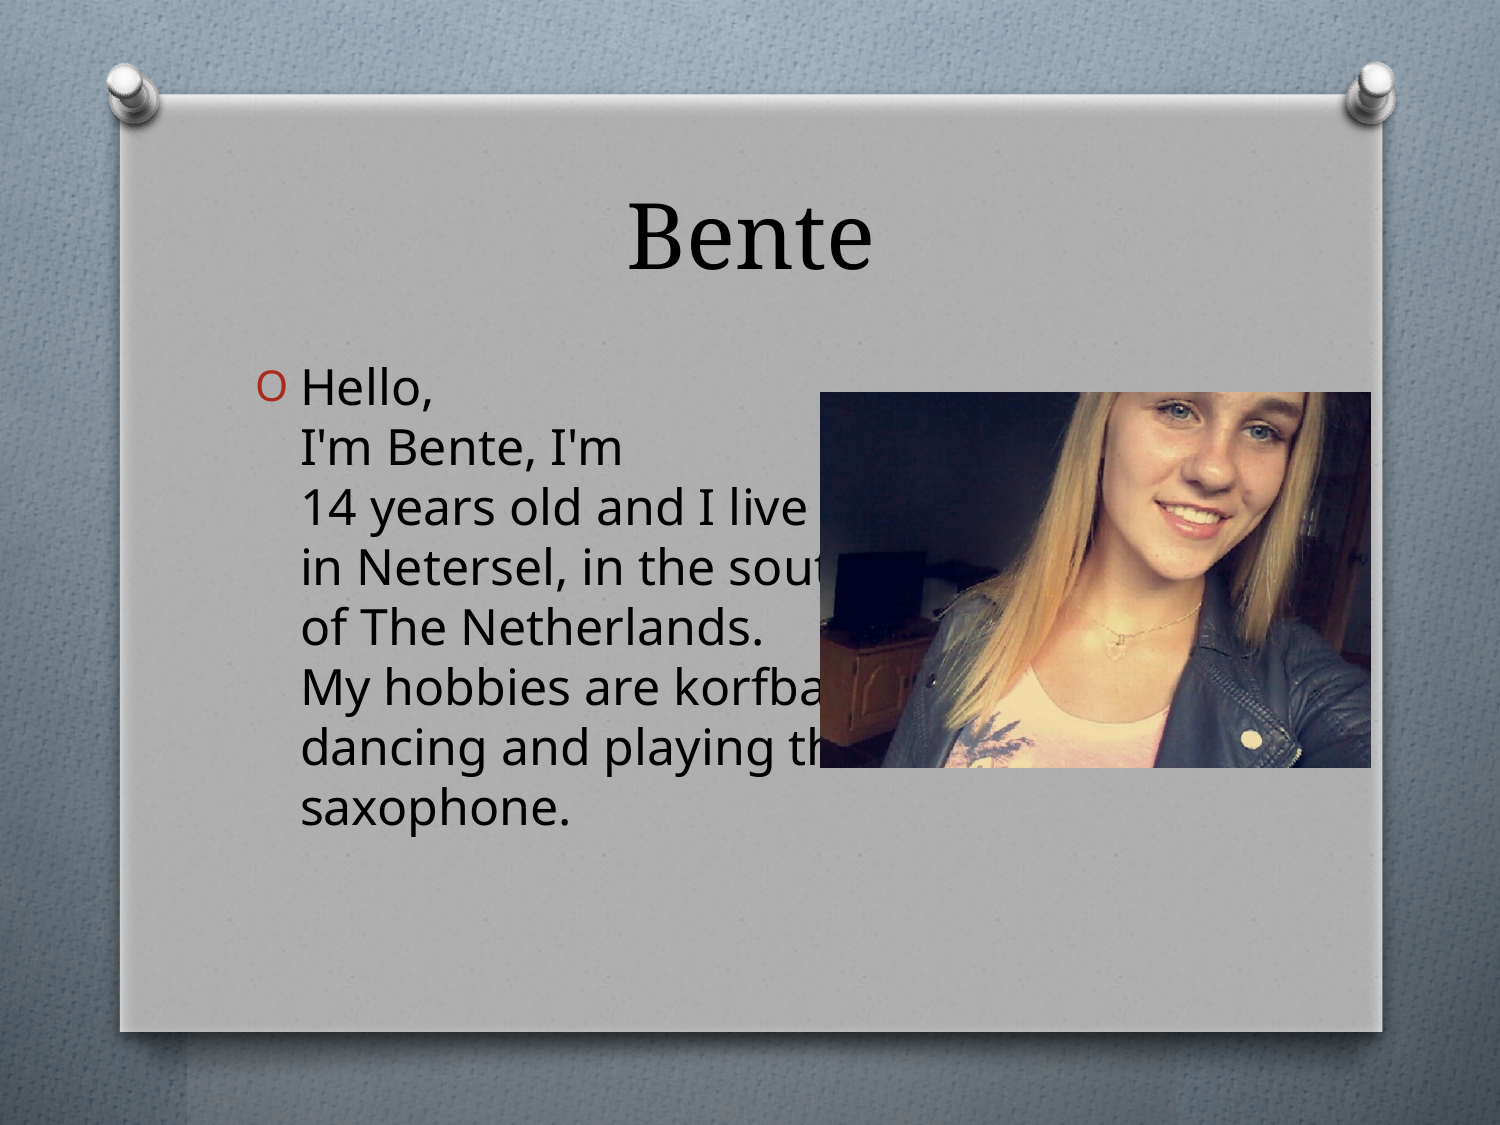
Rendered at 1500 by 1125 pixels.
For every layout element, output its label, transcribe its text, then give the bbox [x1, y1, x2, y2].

picture [1317, 35, 1439, 156]
title Bente [179, 134, 1323, 332]
picture [75, 29, 198, 153]
picture [820, 392, 1372, 768]
list Hello, I'm Bente, I'm 14 years old and I live in Netersel, in the south of The Netherlands. My hobbies are korfball, dancing and playing the saxophone. [240, 347, 1257, 939]
